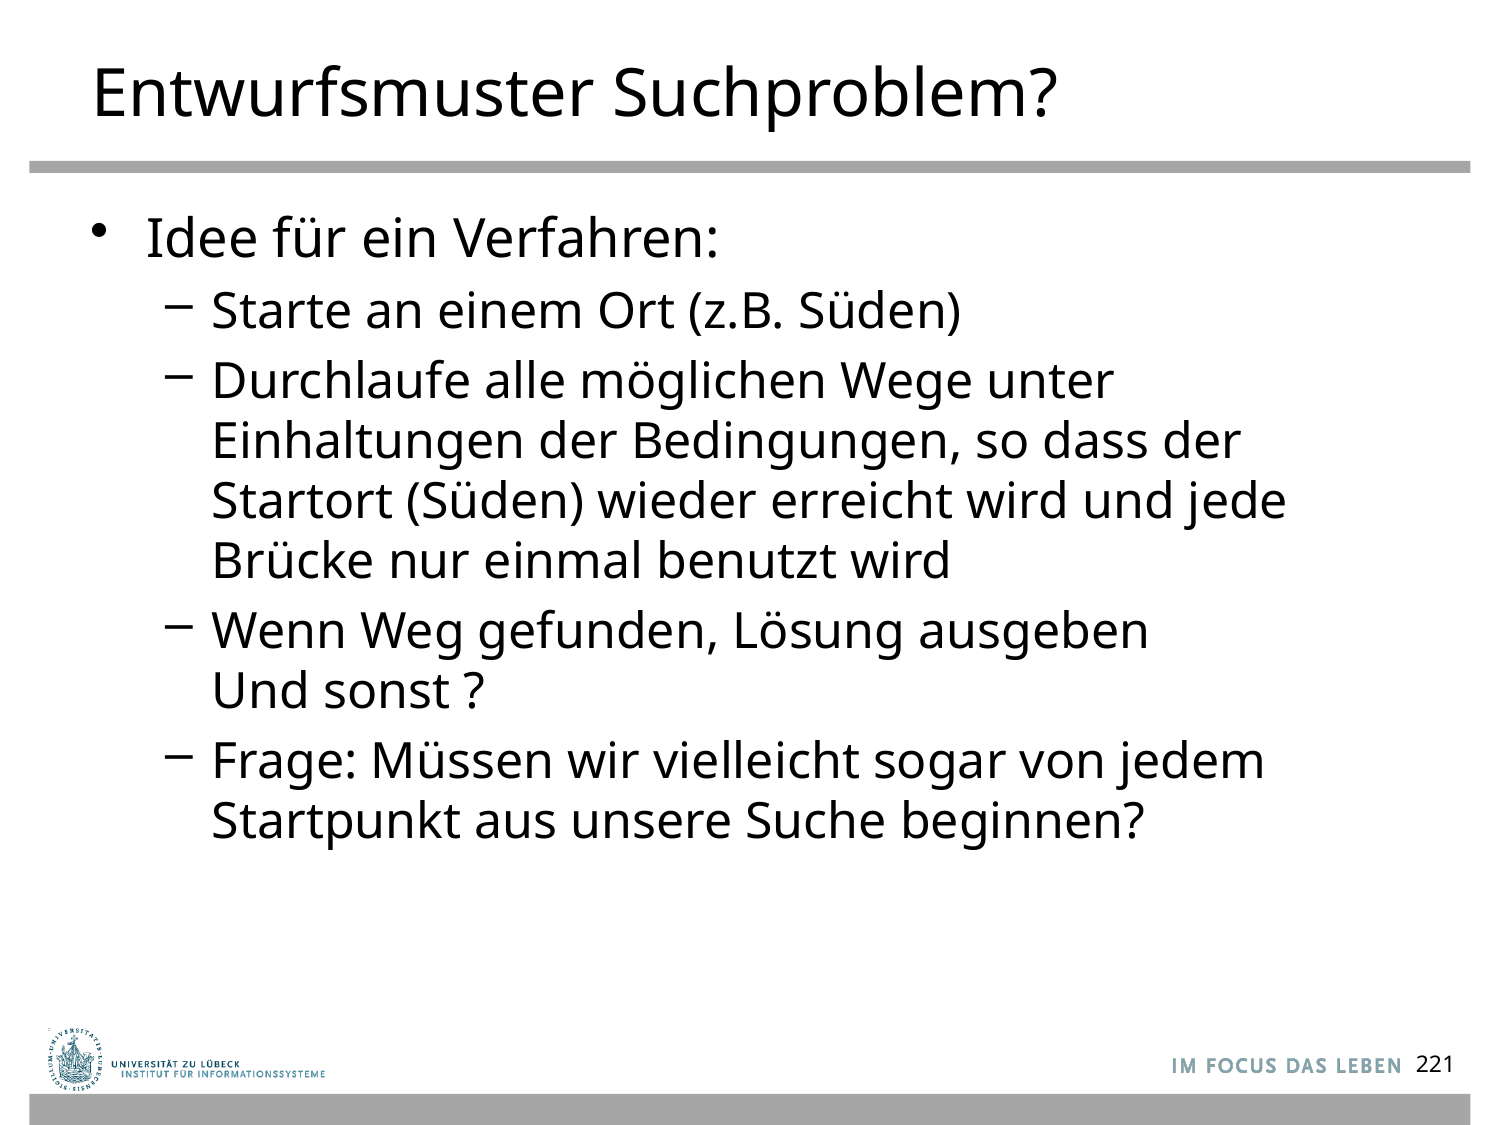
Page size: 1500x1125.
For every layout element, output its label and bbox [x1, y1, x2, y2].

picture [1173, 1058, 1305, 1073]
slide_number [1305, 1050, 1471, 1083]
list [75, 196, 1425, 1012]
title [76, 42, 1427, 126]
